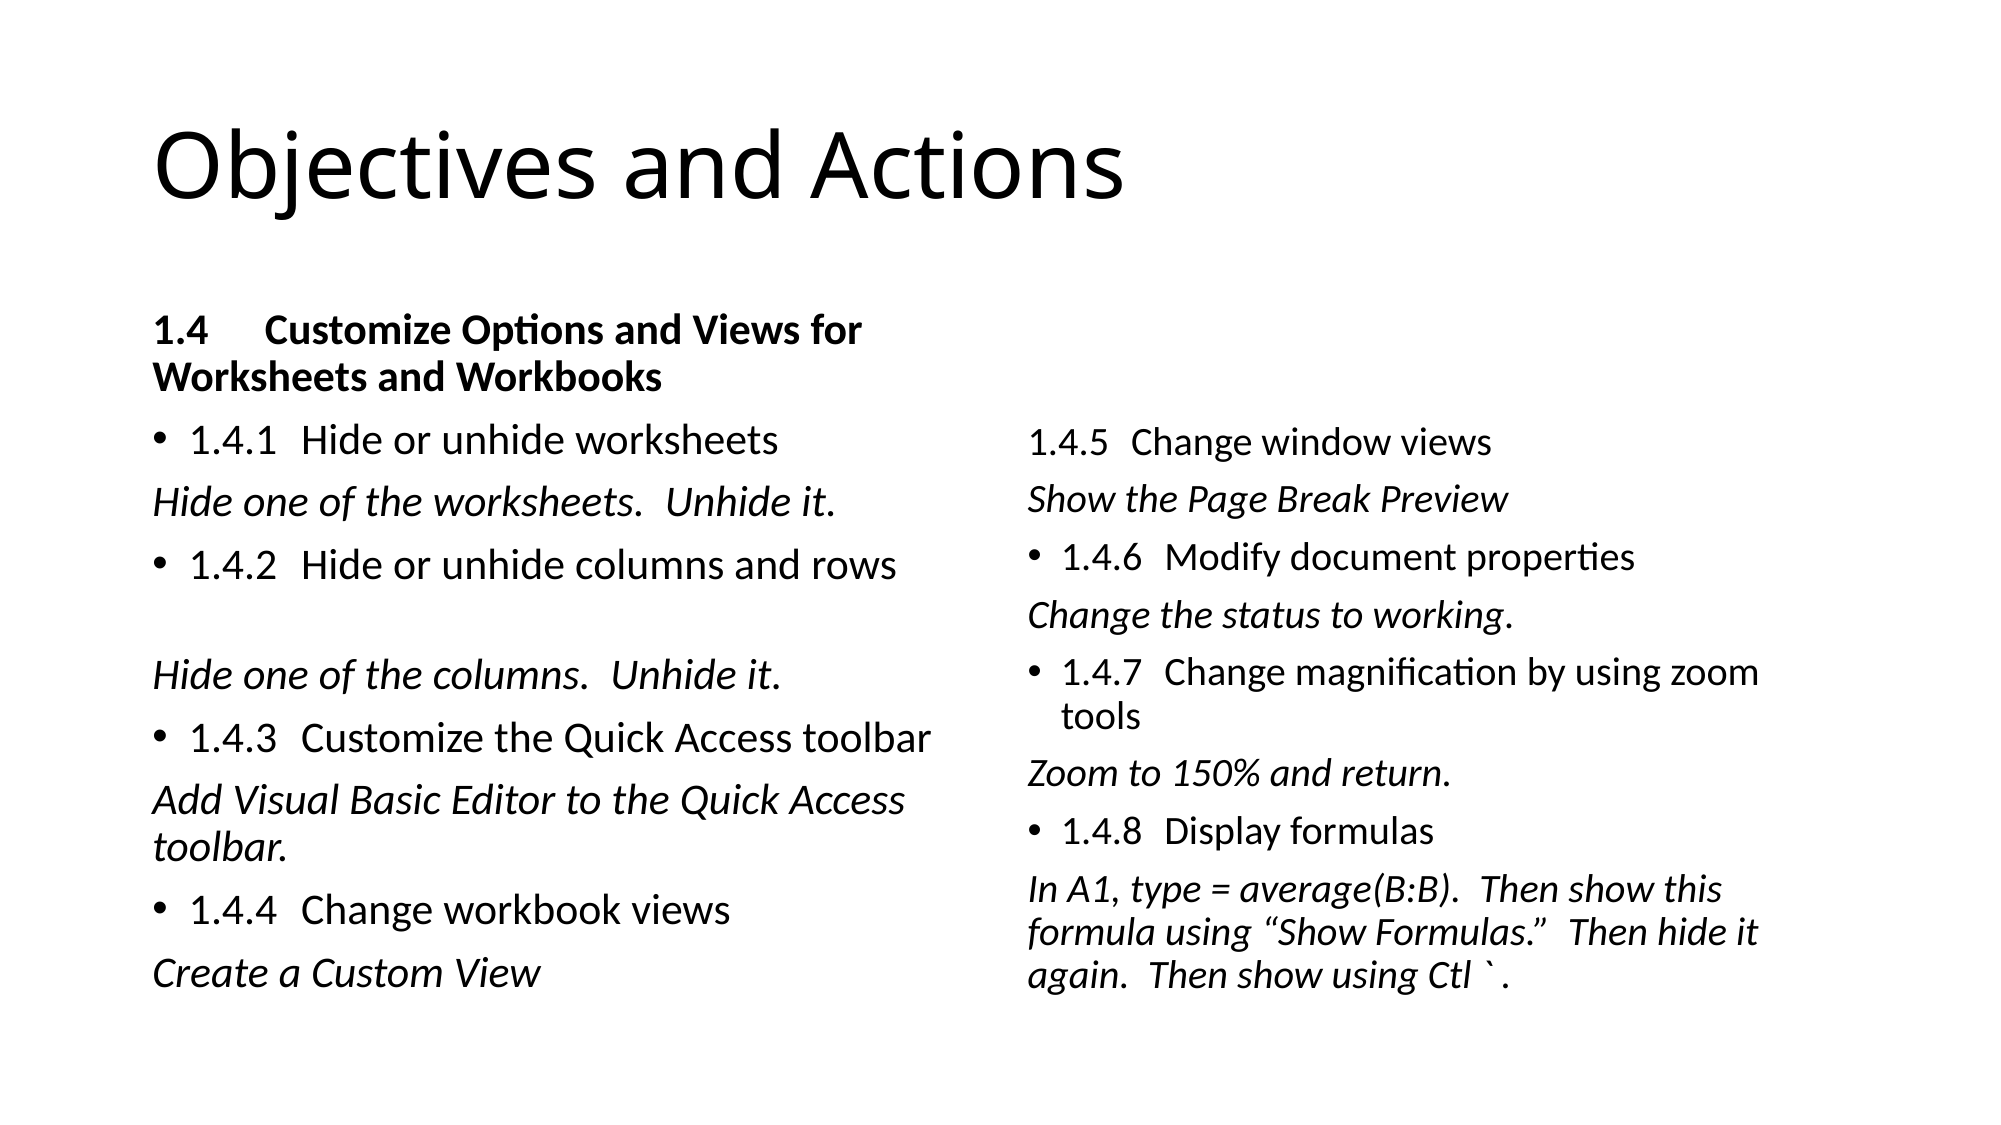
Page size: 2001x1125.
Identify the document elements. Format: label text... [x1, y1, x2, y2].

title Objectives and Actions [137, 59, 1863, 278]
list 1.4 Customize Options and Views for Worksheets and Workbooks 1.4.1 Hide or unhide worksheets Hide one of the worksheets. Unhide it. 1.4.2 Hide or unhide columns and rows Hide one of the columns. Unhide it. 1.4.3 Customize the Quick Access toolbar Add Visual Basic Editor to the Quick Access toolbar. 1.4.4 Change workbook views Create a Custom View [137, 299, 988, 1014]
list 1.4.5 Change window views Show the Page Break Preview 1.4.6 Modify document properties Change the status to working. 1.4.7 Change magnification by using zoom tools Zoom to 150% and return. 1.4.8 Display formulas In A1, type = average(B:B). Then show this formula using “Show Formulas.” Then hide it again. Then show using Ctl ` . [1012, 412, 1863, 1014]
